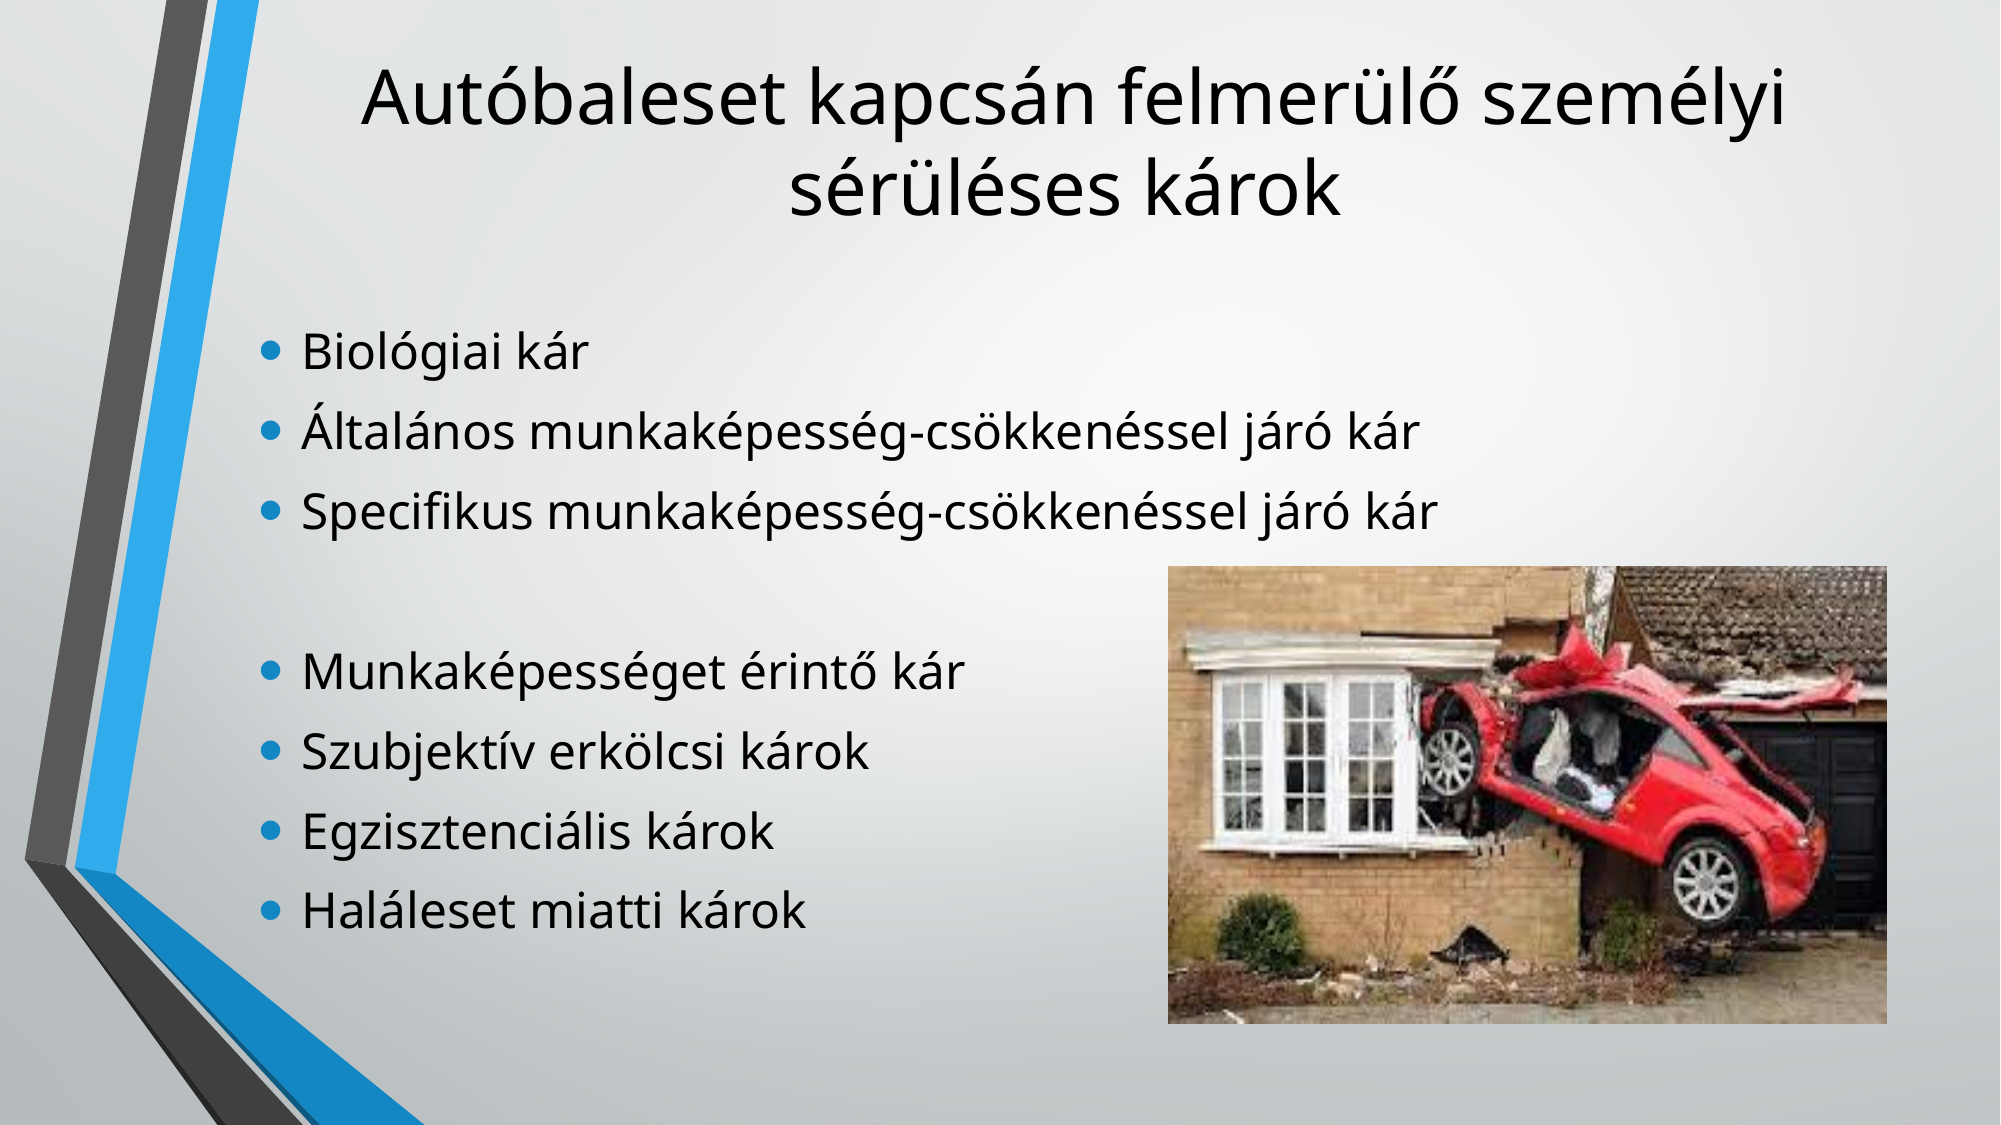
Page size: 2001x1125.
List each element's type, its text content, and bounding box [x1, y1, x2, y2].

title Autóbaleset kapcsán felmerülő személyi sérüléses károk [243, 40, 1887, 239]
list Biológiai kár Általános munkaképesség-csökkenéssel járó kár Specifikus munkaképesség-csökkenéssel járó kár Munkaképességet érintő kár Szubjektív erkölcsi károk Egzisztenciális károk Haláleset miatti károk [243, 312, 1887, 950]
picture [1168, 565, 1888, 1025]
